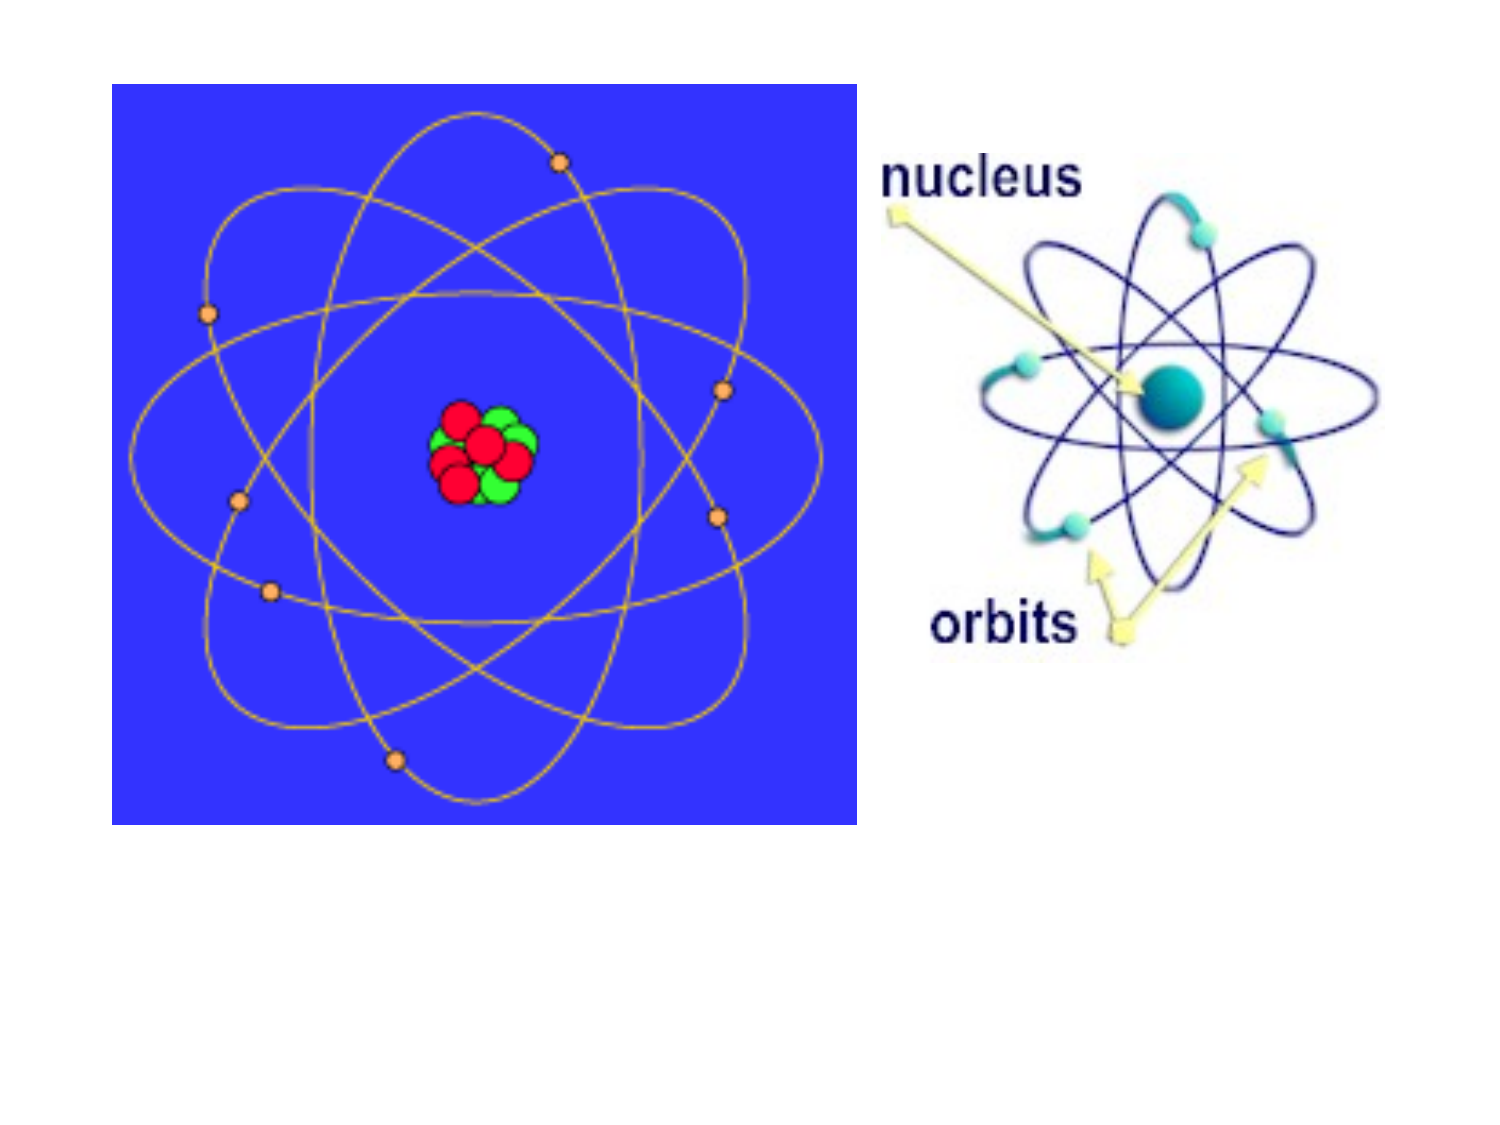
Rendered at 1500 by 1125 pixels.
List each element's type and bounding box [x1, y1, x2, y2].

picture [881, 152, 1385, 663]
picture [112, 84, 857, 826]
